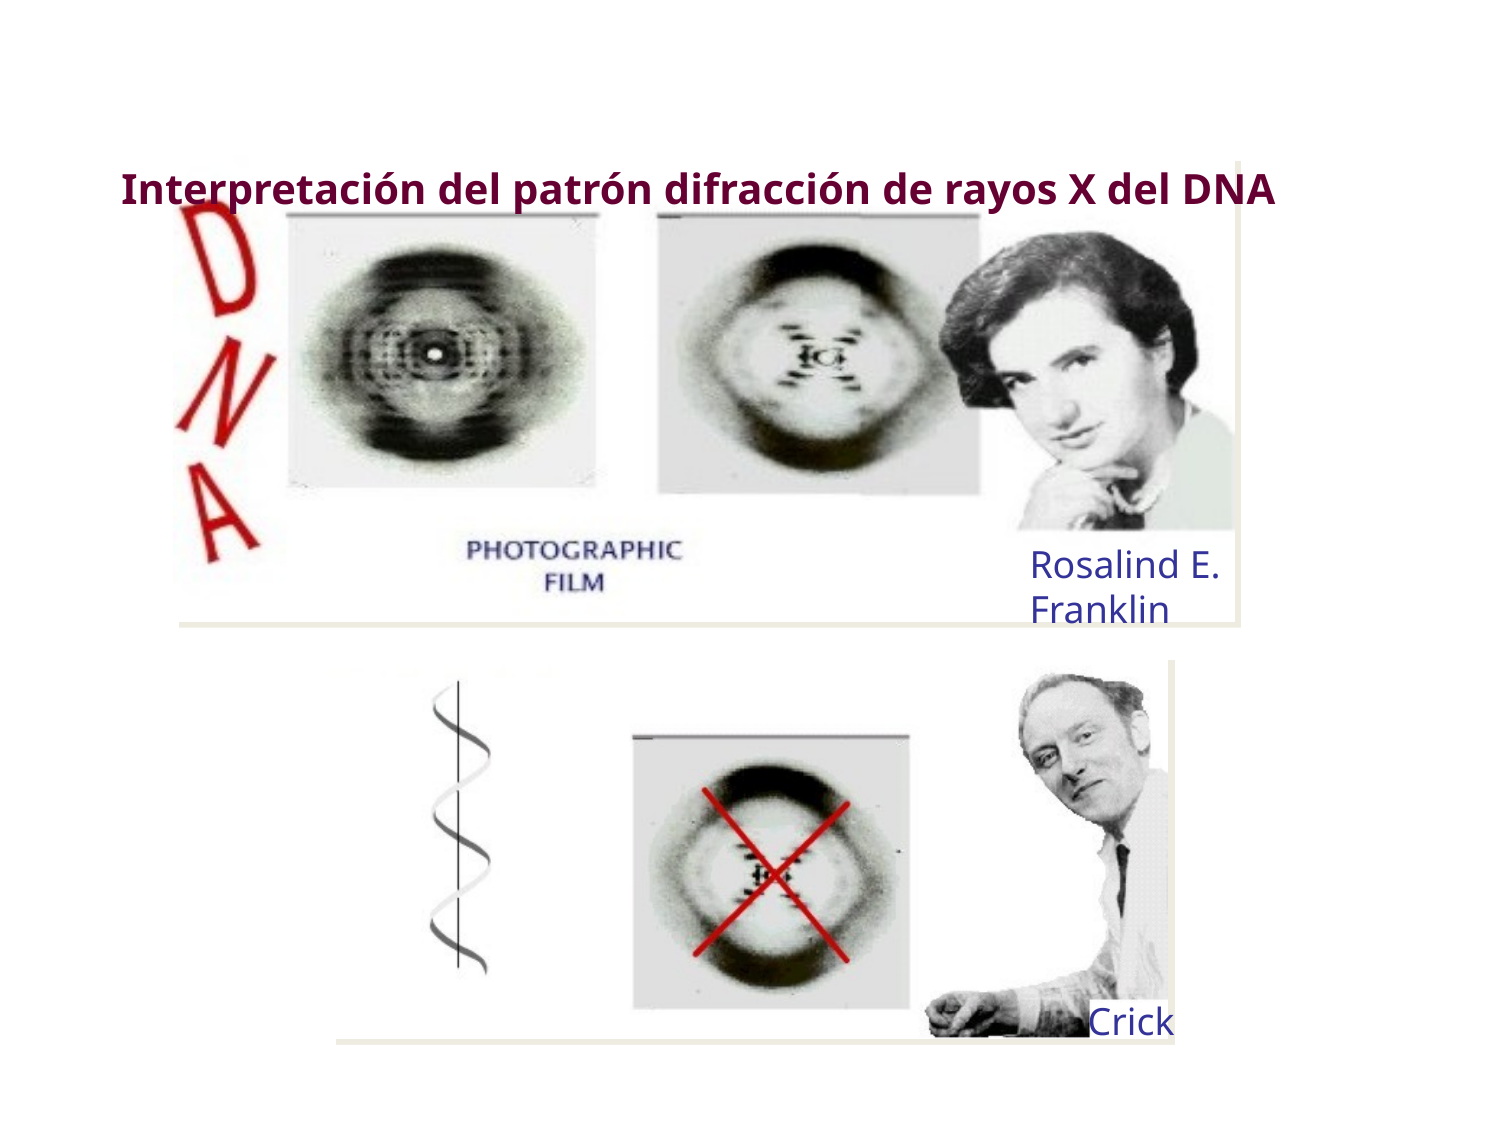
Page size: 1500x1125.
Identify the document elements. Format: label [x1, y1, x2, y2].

text_box [329, 653, 1188, 1047]
text_box [172, 154, 1235, 622]
